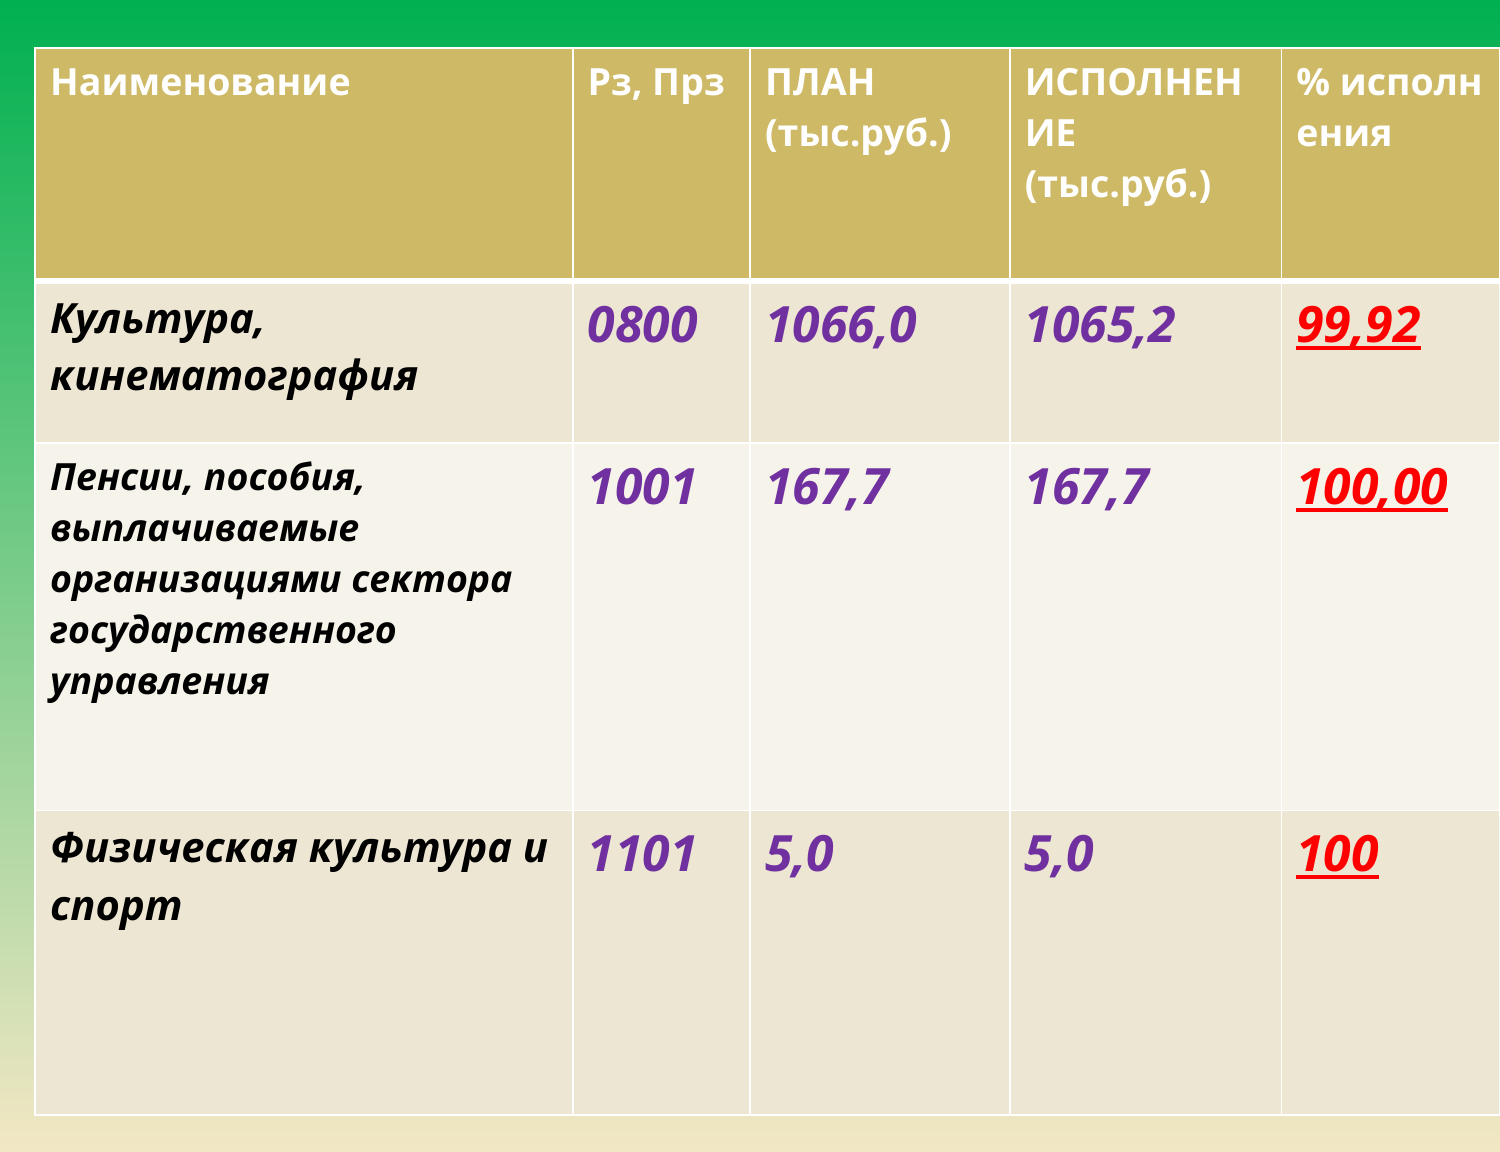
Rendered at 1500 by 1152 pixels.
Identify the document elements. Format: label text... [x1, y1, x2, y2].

table_cell 167,7 [1011, 444, 1281, 810]
table_header % исполн ения [1282, 49, 1499, 278]
table_cell 100,00 [1282, 444, 1499, 810]
table_cell 5,0 [1011, 811, 1281, 1114]
table_cell 5,0 [751, 811, 1009, 1114]
table_header ПЛАН (тыс.руб.) [751, 49, 1009, 278]
table_cell 167,7 [751, 444, 1009, 810]
table_header ИСПОЛНЕНИЕ (тыс.руб.) [1011, 49, 1281, 278]
table_cell 1001 [574, 444, 749, 810]
table_cell Физическая культура и спорт [36, 811, 572, 1114]
table_cell 1065,2 [1011, 284, 1281, 442]
table_cell 0800 [574, 284, 749, 442]
table_cell Пенсии, пособия, выплачиваемые организациями сектора государственного управления [36, 444, 572, 810]
table_cell 1101 [574, 811, 749, 1114]
table_cell 99,92 [1282, 284, 1499, 442]
table_header Наименование [36, 49, 572, 278]
table_cell Культура, кинематография [36, 284, 572, 442]
table_cell 100 [1282, 811, 1499, 1114]
table_header Рз, Прз [574, 49, 749, 278]
table_cell 1066,0 [751, 284, 1009, 442]
